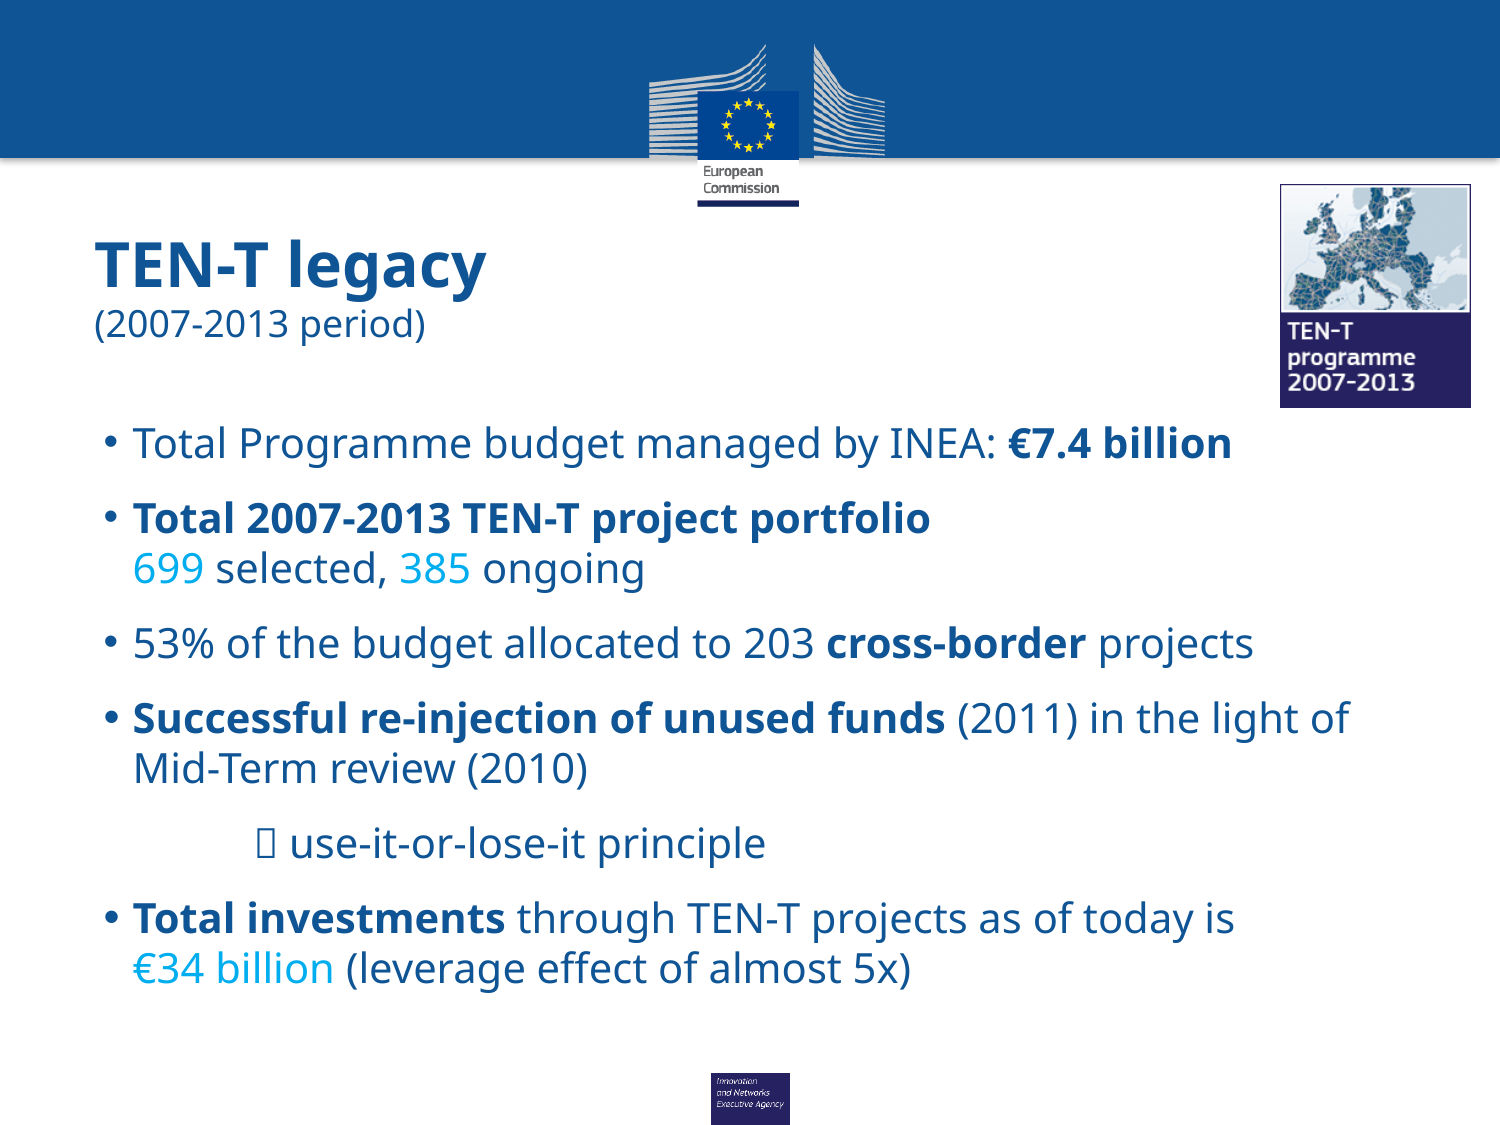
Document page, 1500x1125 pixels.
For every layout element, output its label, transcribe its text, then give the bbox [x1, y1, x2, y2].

picture [649, 43, 885, 207]
picture [1280, 184, 1471, 408]
picture [711, 1073, 790, 1125]
list Total Programme budget managed by INEA: €7.4 billion Total 2007-2013 TEN-T project portfolio 699 selected, 385 ongoing 53% of the budget allocated to 203 cross-border projects Successful re-injection of unused funds (2011) in the light of Mid-Term review (2010)  use-it-or-lose-it principle Total investments through TEN-T projects as of today is €34 billion (leverage effect of almost 5x) [88, 408, 1427, 1000]
title TEN-T legacy (2007-2013 period) [64, 219, 1275, 350]
